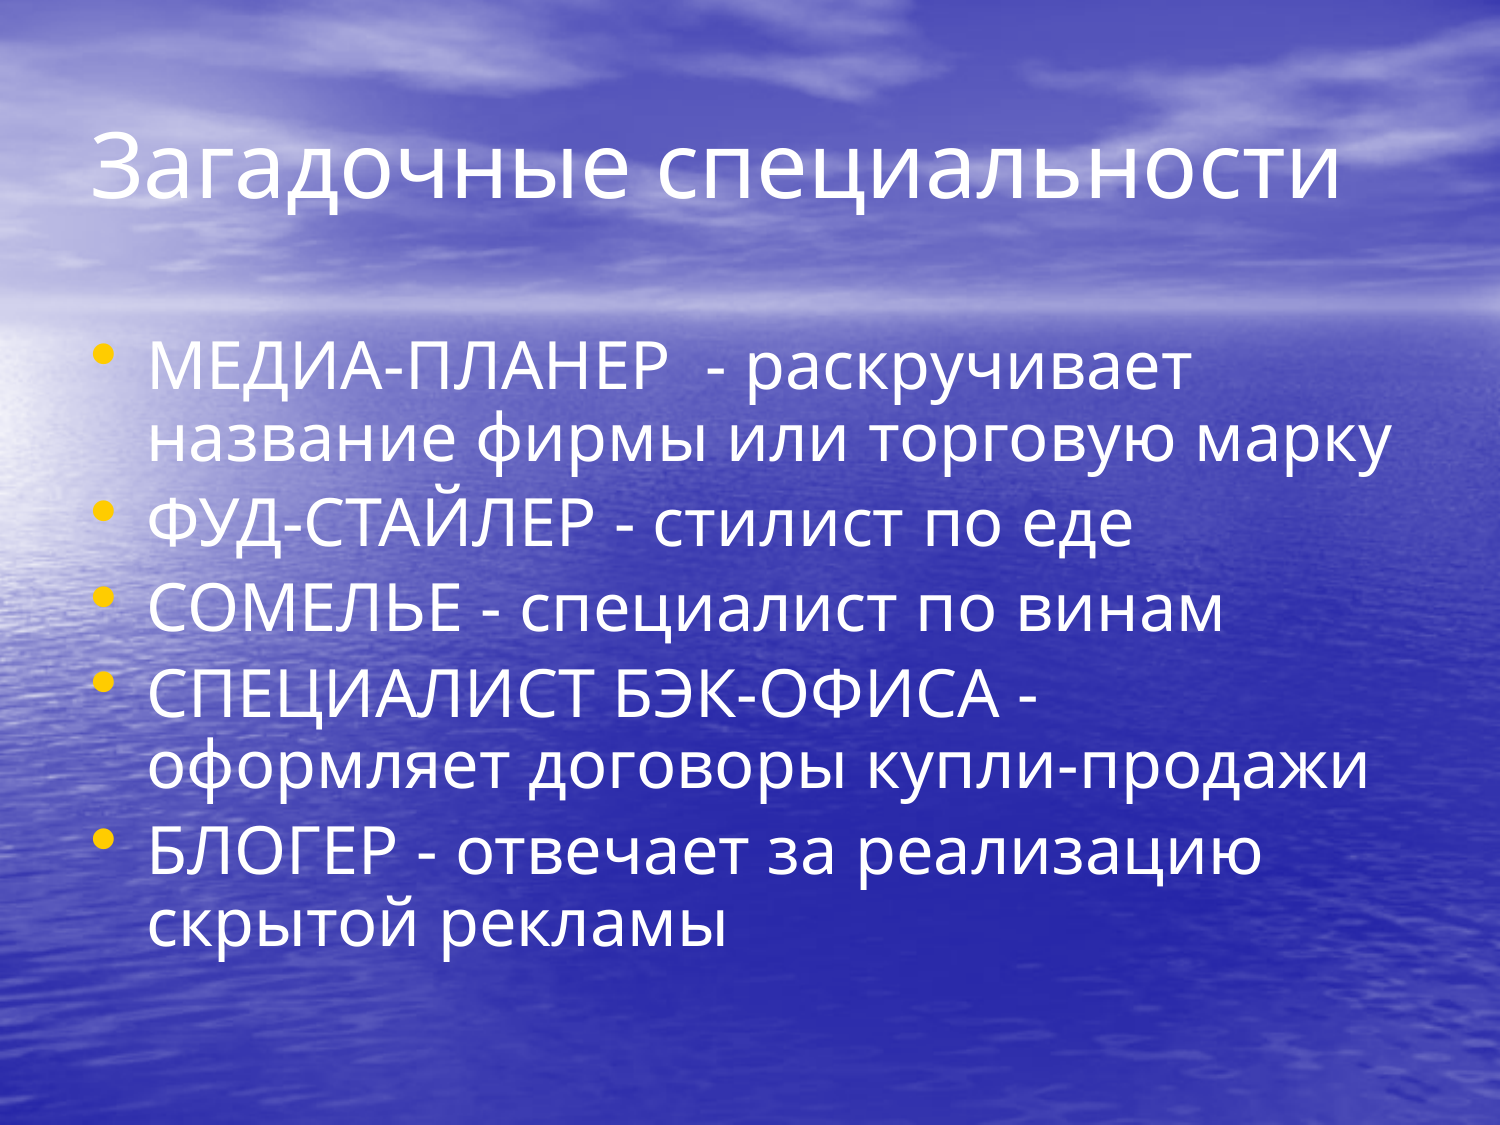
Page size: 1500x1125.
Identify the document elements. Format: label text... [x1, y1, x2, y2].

list МЕДИА-ПЛАНЕР - раскручивает название фирмы или торговую марку ФУД-СТАЙЛЕР - стилист по еде СОМЕЛЬЕ - специалист по винам СПЕЦИАЛИСТ БЭК-ОФИСА - оформляет договоры купли-продажи БЛОГЕР - отвечает за реализацию скрытой рекламы [74, 323, 1426, 988]
title Загадочные специальности [74, 47, 1426, 276]
